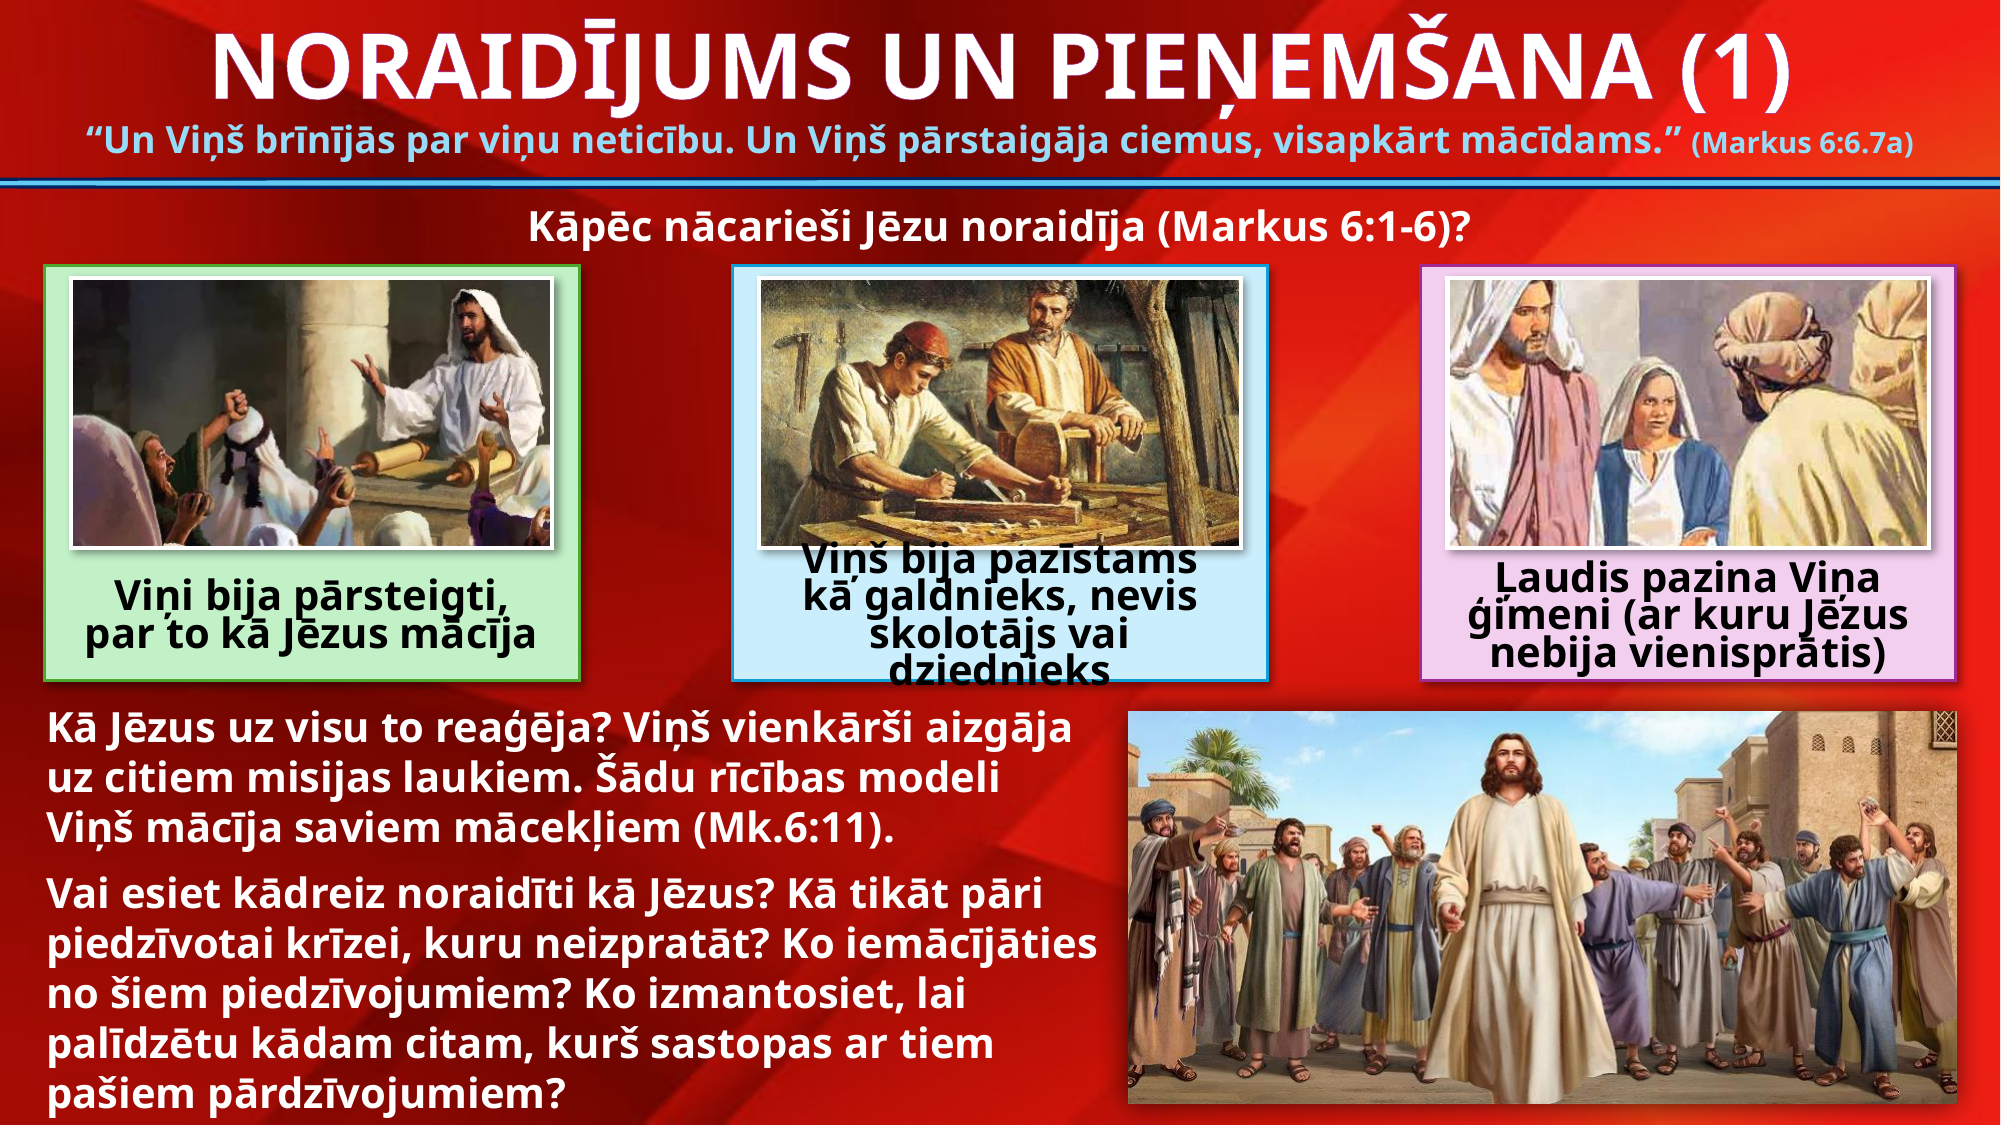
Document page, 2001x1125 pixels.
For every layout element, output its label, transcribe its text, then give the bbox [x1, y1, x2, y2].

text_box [42, 264, 1958, 682]
text_box Kā Jēzus uz visu to reaģēja? Viņš vienkārši aizgāja uz citiem misijas laukiem. Šādu rīcības modeli Viņš mācīja saviem mācekļiem (Mk.6:11). [31, 693, 1110, 859]
picture [0, 0, 2001, 1125]
text_box “Un Viņš brīnījās par viņu neticību. Un Viņš pārstaigāja ciemus, visapkārt mācīdams.” (Markus 6:6.7a) [0, 108, 2000, 169]
text_box Kāpēc nācarieši Jēzu noraidīja (Markus 6:1-6)? [0, 192, 2000, 257]
text_box NORAIDĪJUMS UN PIEŅEMŠANA (1) [0, 0, 2000, 108]
text_box Vai esiet kādreiz noraidīti kā Jēzus? Kā tikāt pāri piedzīvotai krīzei, kuru neizpratāt? Ko iemācījāties no šiem piedzīvojumiem? Ko izmantosiet, lai palīdzētu kādam citam, kurš sastopas ar tiem pašiem pārdzīvojumiem? [31, 859, 1129, 1125]
text_box [0, 176, 2000, 190]
